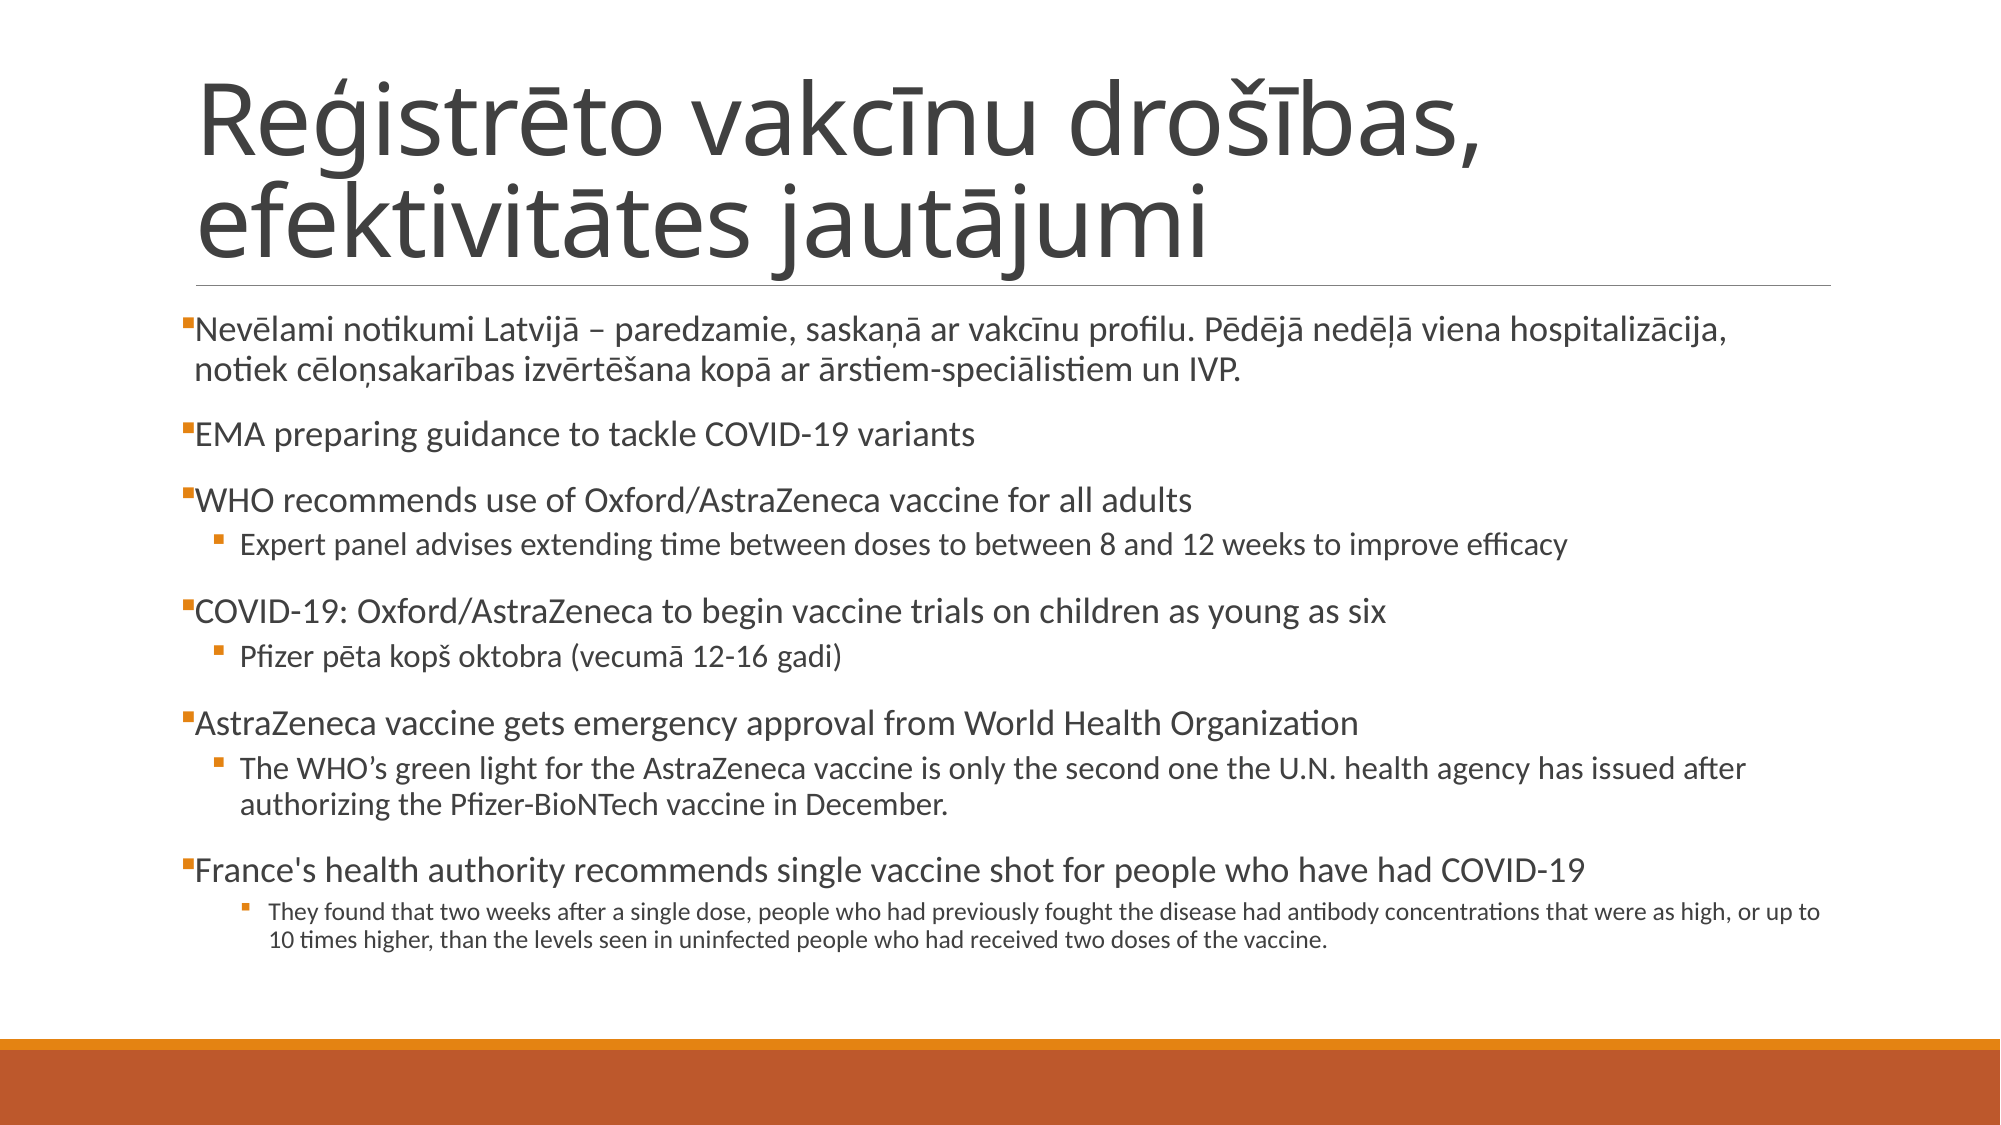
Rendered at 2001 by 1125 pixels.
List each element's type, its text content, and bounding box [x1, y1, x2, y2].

list Nevēlami notikumi Latvijā – paredzamie, saskaņā ar vakcīnu profilu. Pēdējā nedēļā viena hospitalizācija, notiek cēloņsakarības izvērtēšana kopā ar ārstiem-speciālistiem un IVP. EMA preparing guidance to tackle COVID-19 variants WHO recommends use of Oxford/AstraZeneca vaccine for all adults Expert panel advises extending time between doses to between 8 and 12 weeks to improve efficacy COVID-19: Oxford/AstraZeneca to begin vaccine trials on children as young as six Pfizer pēta kopš oktobra (vecumā 12-16 gadi) AstraZeneca vaccine gets emergency approval from World Health Organization The WHO’s green light for the AstraZeneca vaccine is only the second one the U.N. health agency has issued after authorizing the Pfizer-BioNTech vaccine in December. France's health authority recommends single vaccine shot for people who have had COVID-19 They found that two weeks after a single dose, people who had previously fought the disease had antibody concentrations that were as high, or up to 10 times higher, than the levels seen in uninfected people who had received two doses of the vaccine. [180, 302, 1830, 963]
title Reģistrēto vakcīnu drošības, efektivitātes jautājumi [180, 47, 1830, 285]
